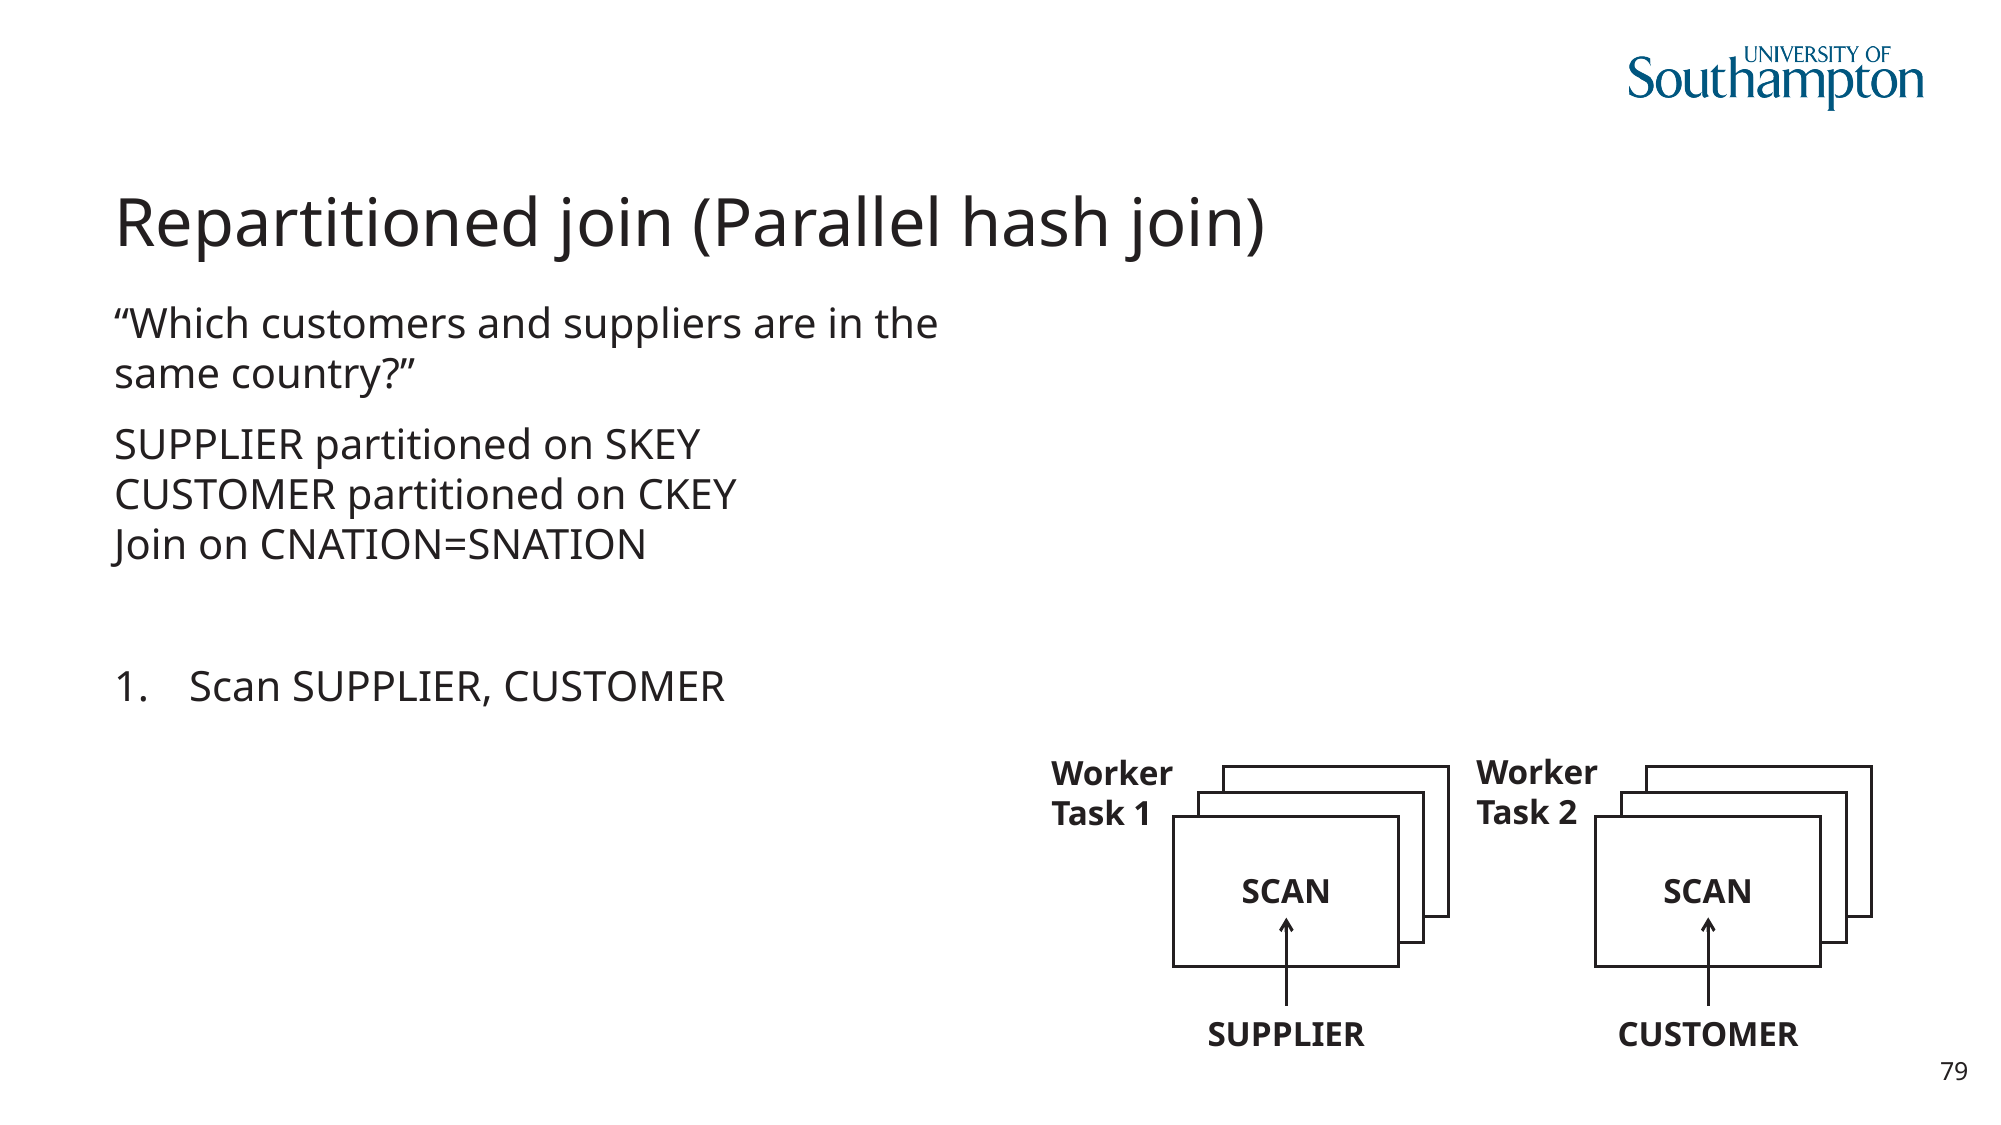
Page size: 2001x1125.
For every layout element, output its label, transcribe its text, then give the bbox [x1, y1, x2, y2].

text_box CUSTOMER [1595, 1005, 1821, 1061]
text_box [1198, 792, 1425, 944]
title Repartitioned join (Parallel hash join) [102, 113, 1898, 268]
text_box [1173, 815, 1400, 967]
text_box [1595, 815, 1822, 967]
text_box [1223, 766, 1450, 918]
picture [1629, 71, 1648, 95]
text_box SCAN [1226, 862, 1346, 918]
text_box SUPPLIER [1173, 1005, 1399, 1061]
text_box Worker Task 1 [1036, 744, 1189, 840]
text_box Worker Task 2 [1461, 743, 1614, 839]
text_box [1620, 792, 1847, 944]
picture [1629, 46, 1924, 111]
text_box SCAN [1648, 862, 1768, 918]
text_box [1645, 766, 1872, 918]
list “Which customers and suppliers are in the same country?” SUPPLIER partitioned on SKEY CUSTOMER partitioned on CKEY Join on CNATION=SNATION Scan SUPPLIER, CUSTOMER [102, 290, 989, 1024]
picture [1869, 48, 1877, 60]
